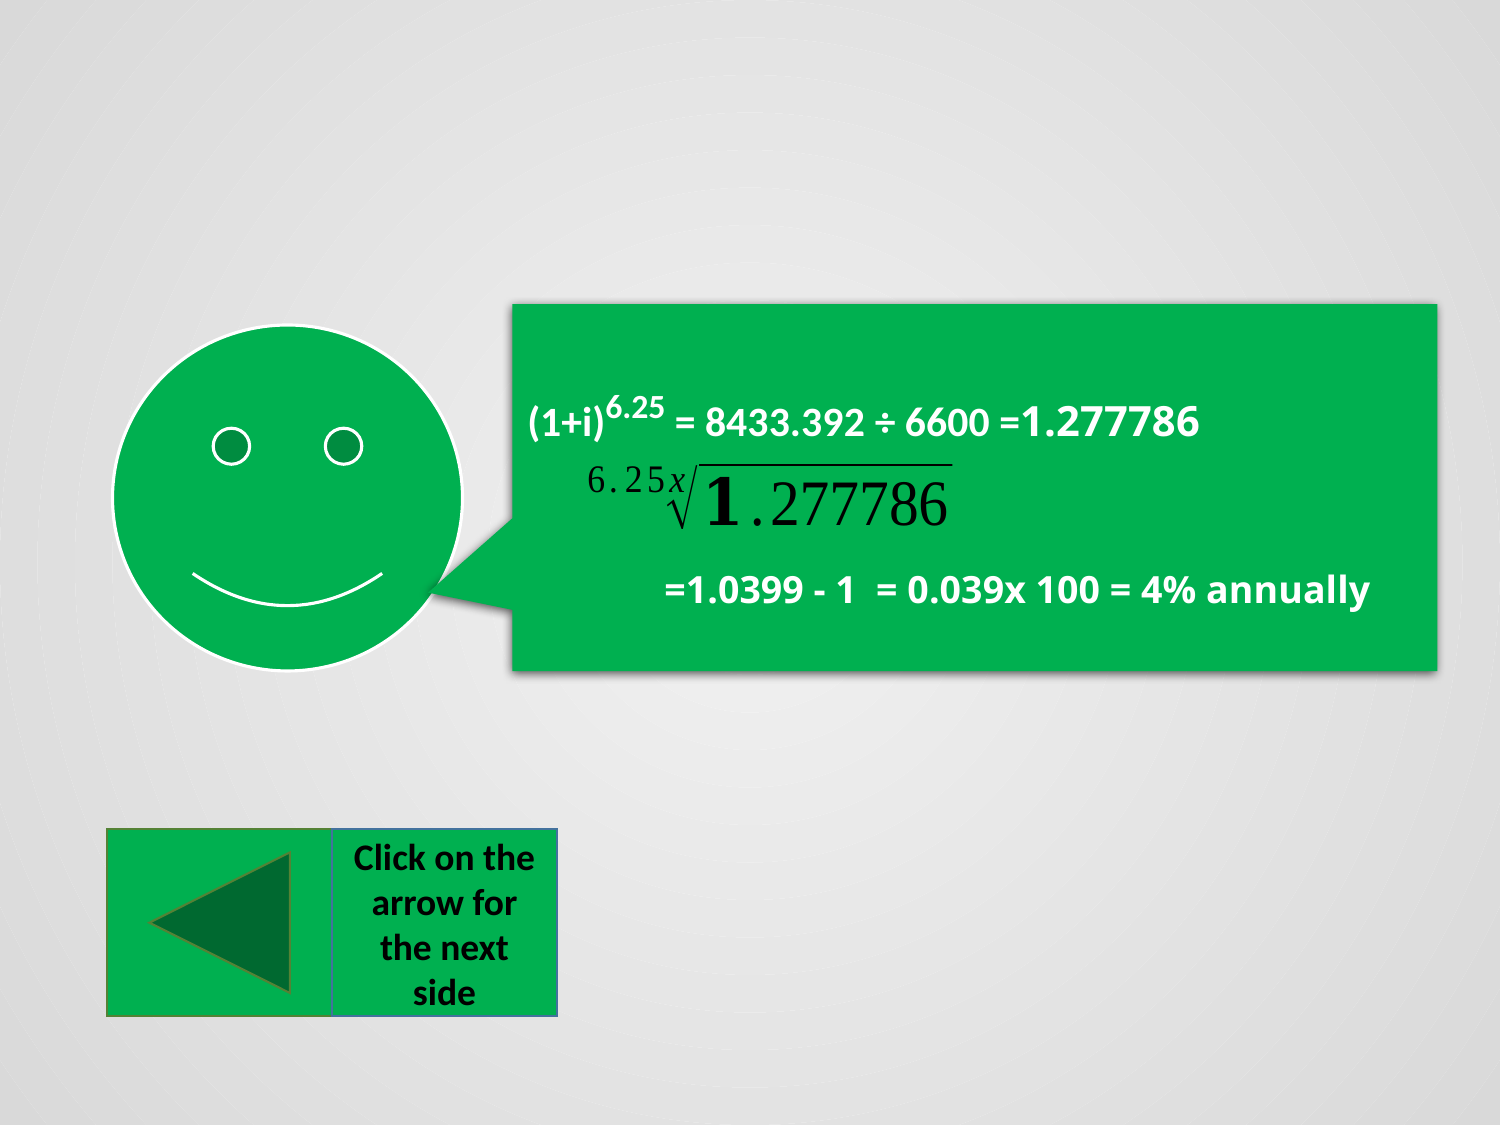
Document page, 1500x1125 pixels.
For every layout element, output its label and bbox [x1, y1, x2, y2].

text_box [107, 304, 1438, 1017]
